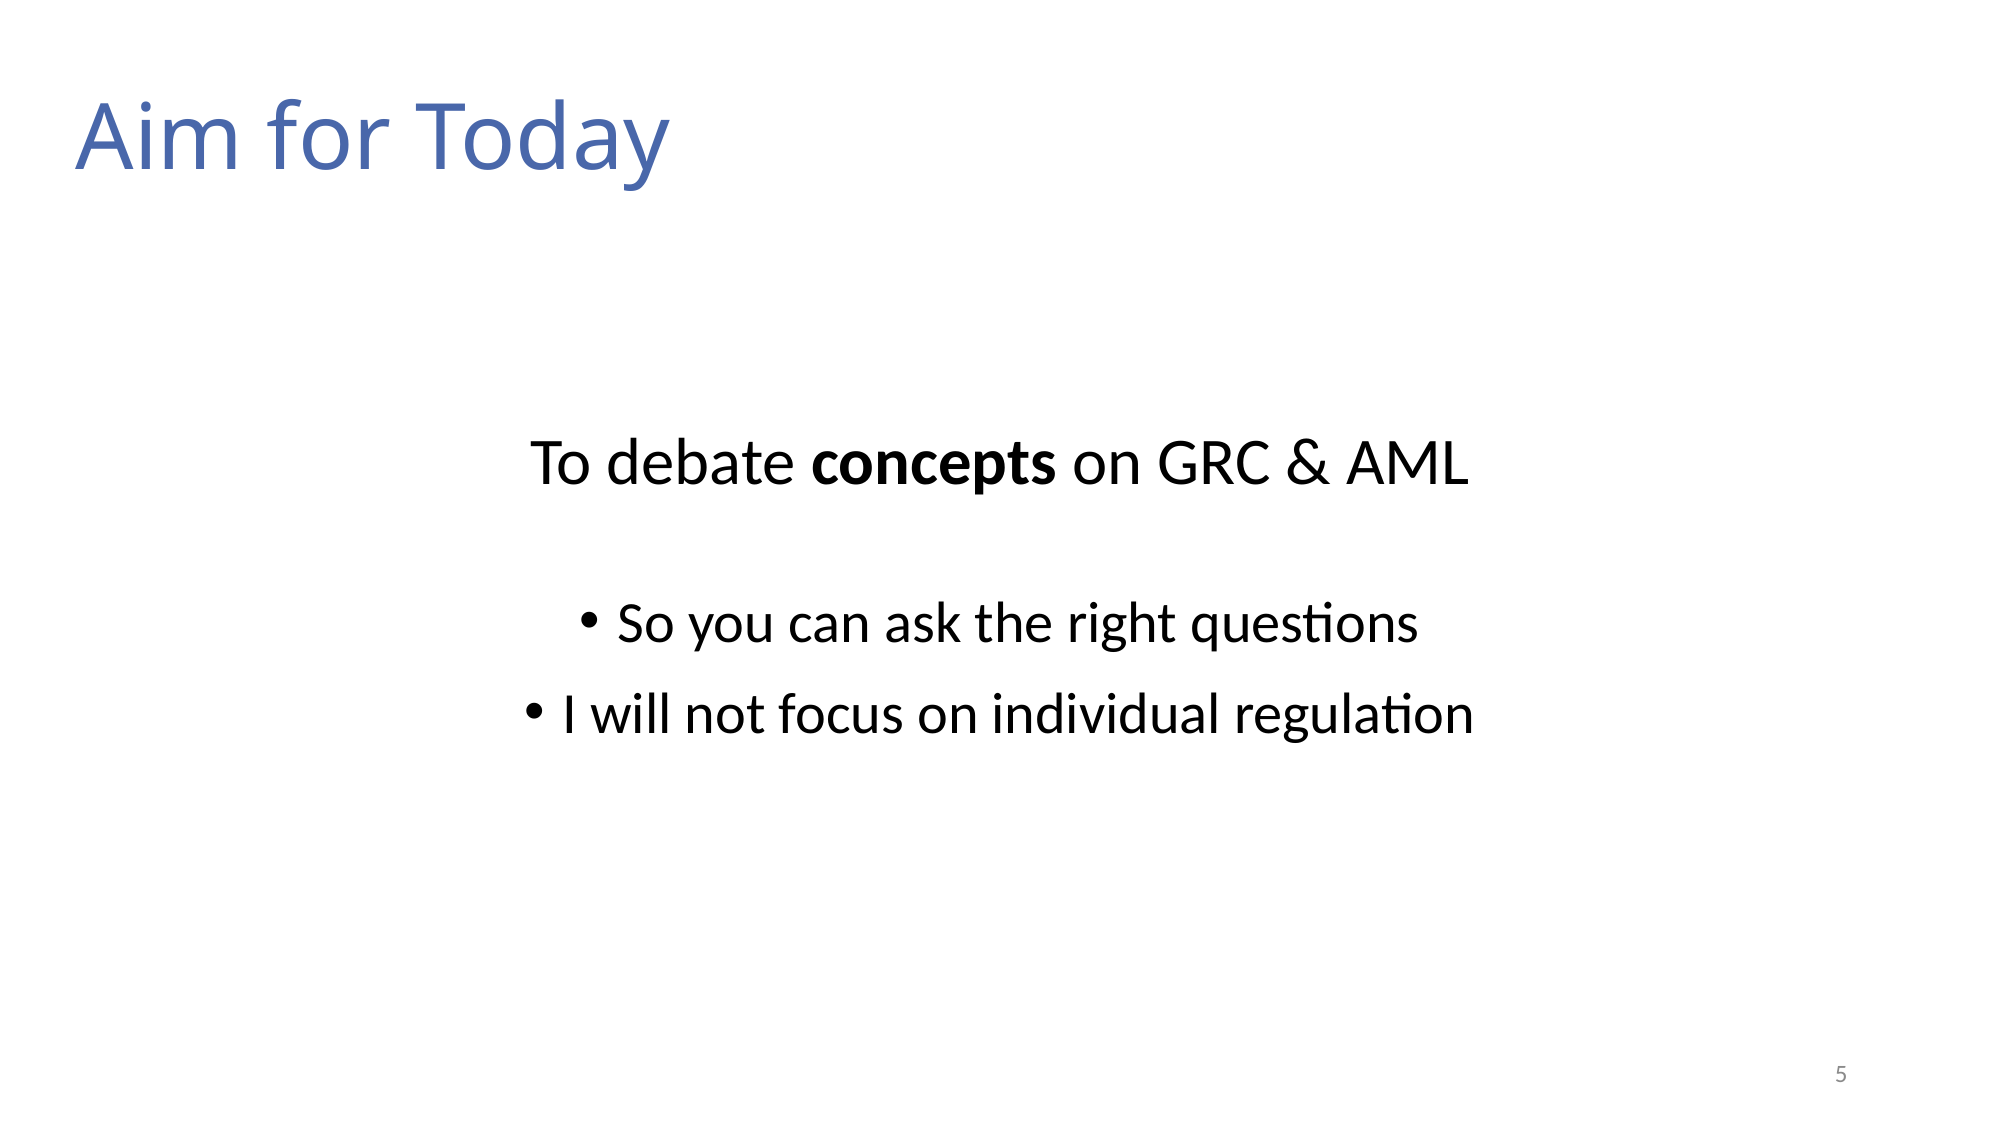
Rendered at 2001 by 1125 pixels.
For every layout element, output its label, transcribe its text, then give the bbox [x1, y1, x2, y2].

title Aim for Today [60, 49, 1786, 231]
list To debate concepts on GRC & AML So you can ask the right questions I will not focus on individual regulation [149, 217, 1850, 990]
slide_number 5 [1412, 1042, 1863, 1103]
